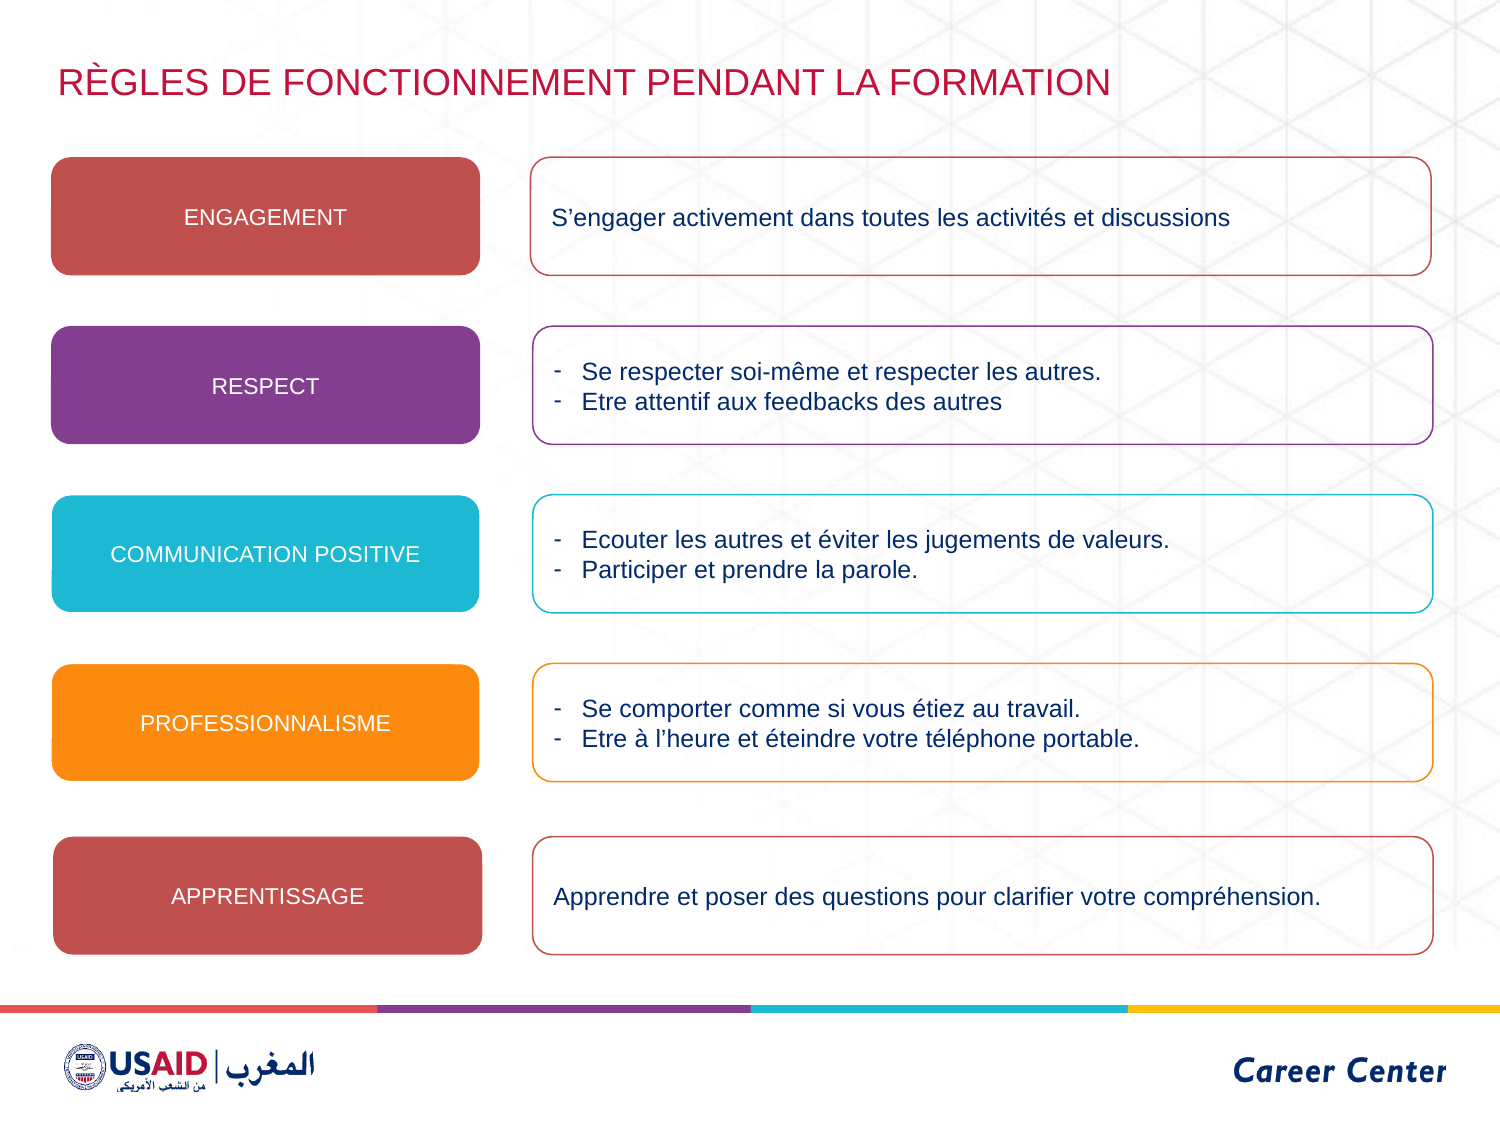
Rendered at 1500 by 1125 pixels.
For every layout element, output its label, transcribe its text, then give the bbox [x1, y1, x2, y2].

picture [0, 0, 1500, 1092]
text_box RESPECT [50, 325, 481, 445]
text_box S’engager activement dans toutes les activités et discussions [530, 157, 1432, 276]
text_box Apprendre et poser des questions pour clarifier votre compréhension. [532, 836, 1434, 955]
text_box COMMUNICATION POSITIVE [50, 494, 481, 613]
text_box APPRENTISSAGE [53, 836, 483, 955]
text_box Se respecter soi-même et respecter les autres. Etre attentif aux feedbacks des autres [532, 326, 1433, 445]
text_box PROFESSIONNALISME [50, 663, 481, 782]
text_box ENGAGEMENT [50, 158, 481, 276]
text_box RÈGLES DE FONCTIONNEMENT PENDANT LA FORMATION [42, 50, 1247, 158]
text_box Se comporter comme si vous étiez au travail. Etre à l’heure et éteindre votre téléphone portable. [532, 663, 1433, 782]
text_box Ecouter les autres et éviter les jugements de valeurs. Participer et prendre la parole. [532, 494, 1433, 613]
